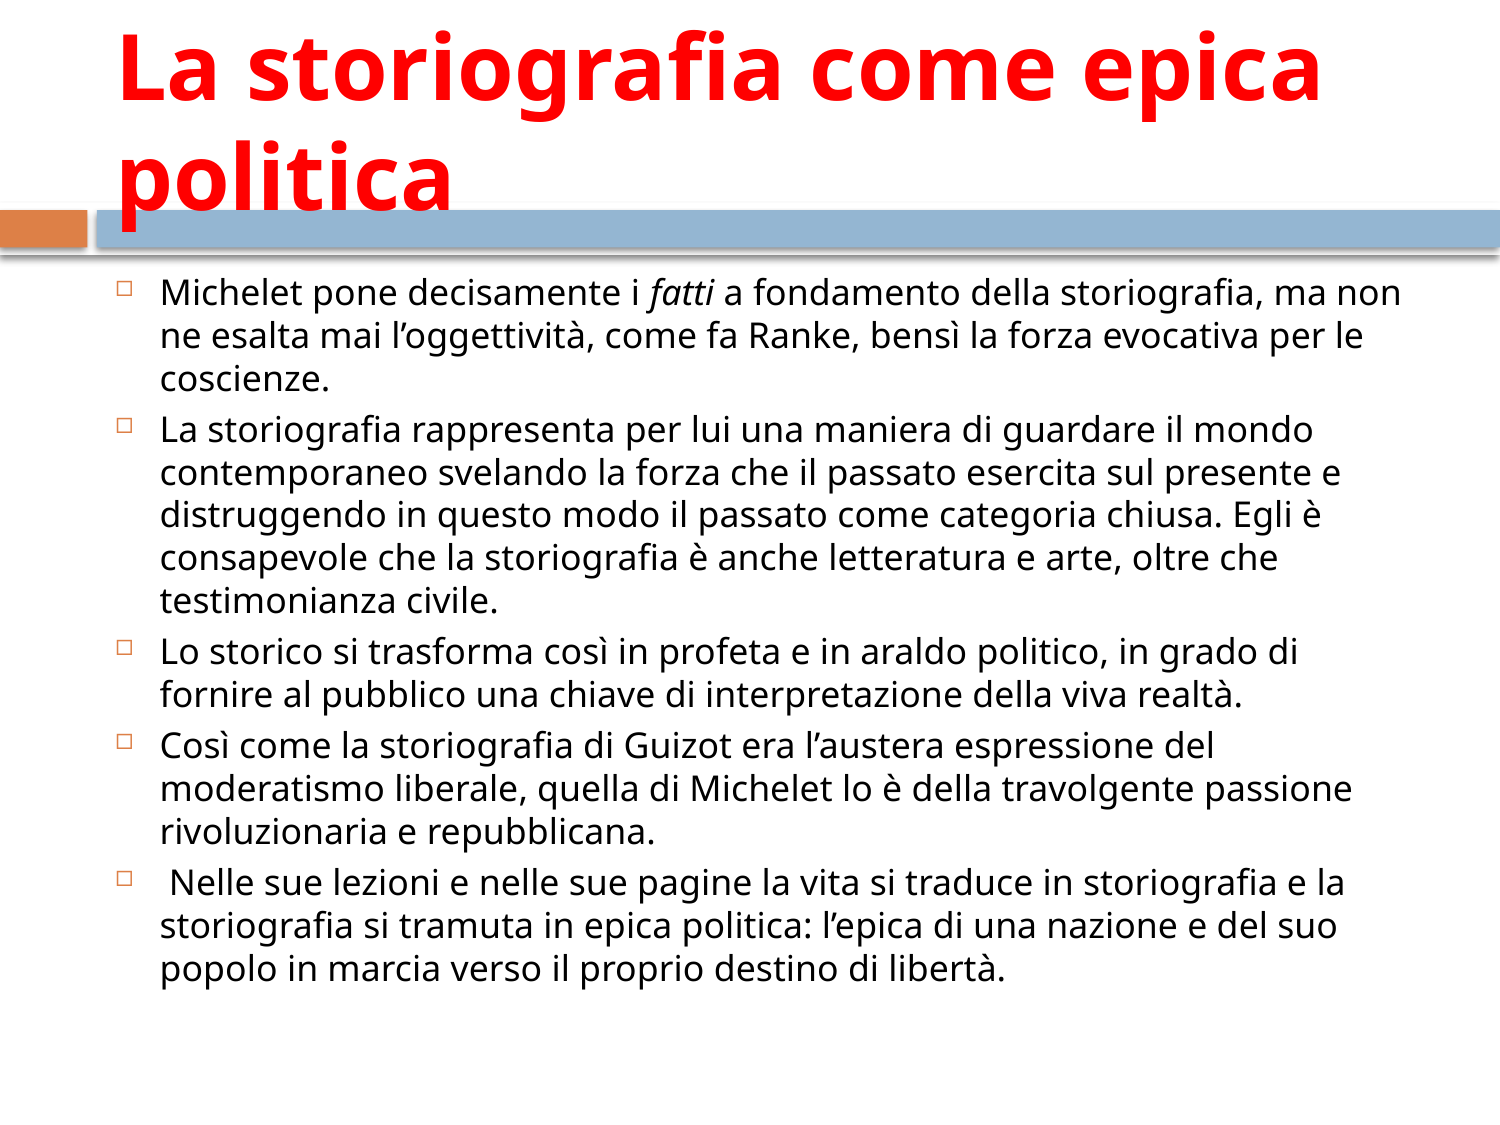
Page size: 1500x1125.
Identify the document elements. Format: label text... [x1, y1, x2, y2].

title La storiografia come epica politica [100, 37, 1438, 200]
list Michelet pone decisamente i fatti a fondamento della storiografia, ma non ne esalta mai l’oggettività, come fa Ranke, bensì la forza evocativa per le coscienze. La storiografia rappresenta per lui una maniera di guardare il mondo contemporaneo svelando la forza che il passato esercita sul presente e distruggendo in questo modo il passato come categoria chiusa. Egli è consapevole che la storiografia è anche letteratura e arte, oltre che testimonianza civile. Lo storico si trasforma così in profeta e in araldo politico, in grado di fornire al pubblico una chiave di interpretazione della viva realtà. Così come la storiografia di Guizot era l’austera espressione del moderatismo liberale, quella di Michelet lo è della travolgente passione rivoluzionaria e repubblicana. Nelle sue lezioni e nelle sue pagine la vita si traduce in storiografia e la storiografia si tramuta in epica politica: l’epica di una nazione e del suo popolo in marcia verso il proprio destino di libertà. [100, 262, 1438, 1000]
